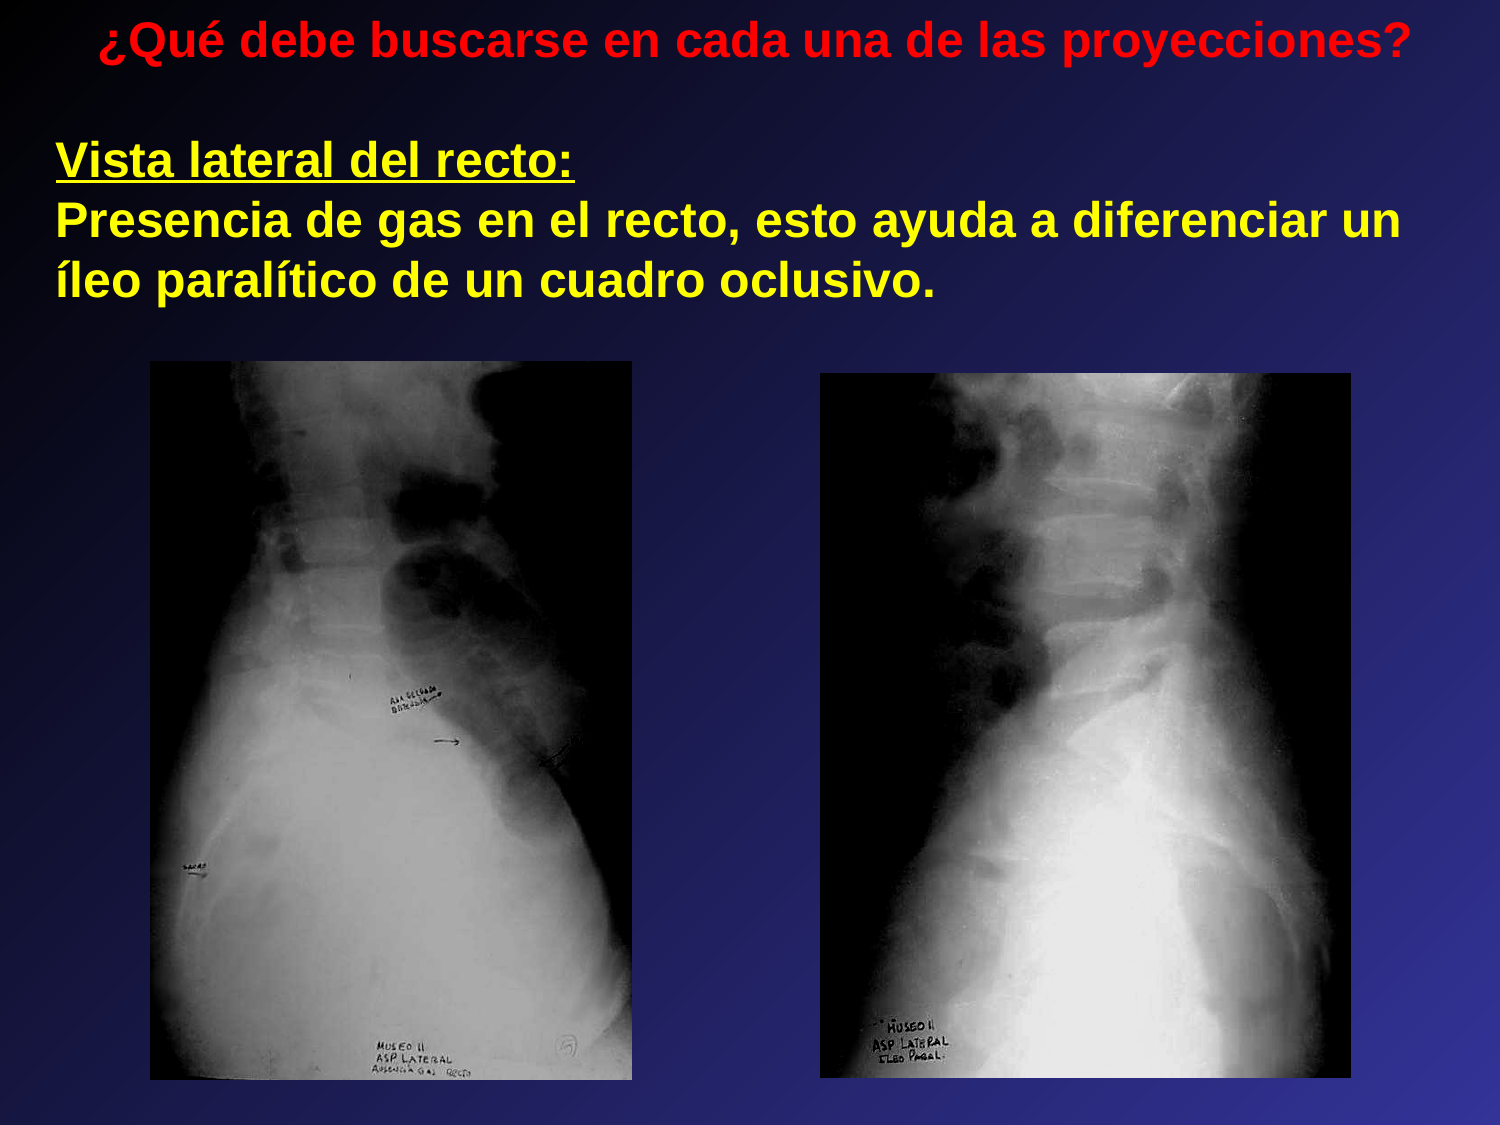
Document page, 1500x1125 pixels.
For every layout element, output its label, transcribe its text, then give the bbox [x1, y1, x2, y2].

text_box ¿Qué debe buscarse en cada una de las proyecciones? Vista lateral del recto: Presencia de gas en el recto, esto ayuda a diferenciar un íleo paralítico de un cuadro oclusivo. [41, 0, 1430, 375]
picture [149, 361, 632, 1080]
picture [820, 373, 1351, 1079]
